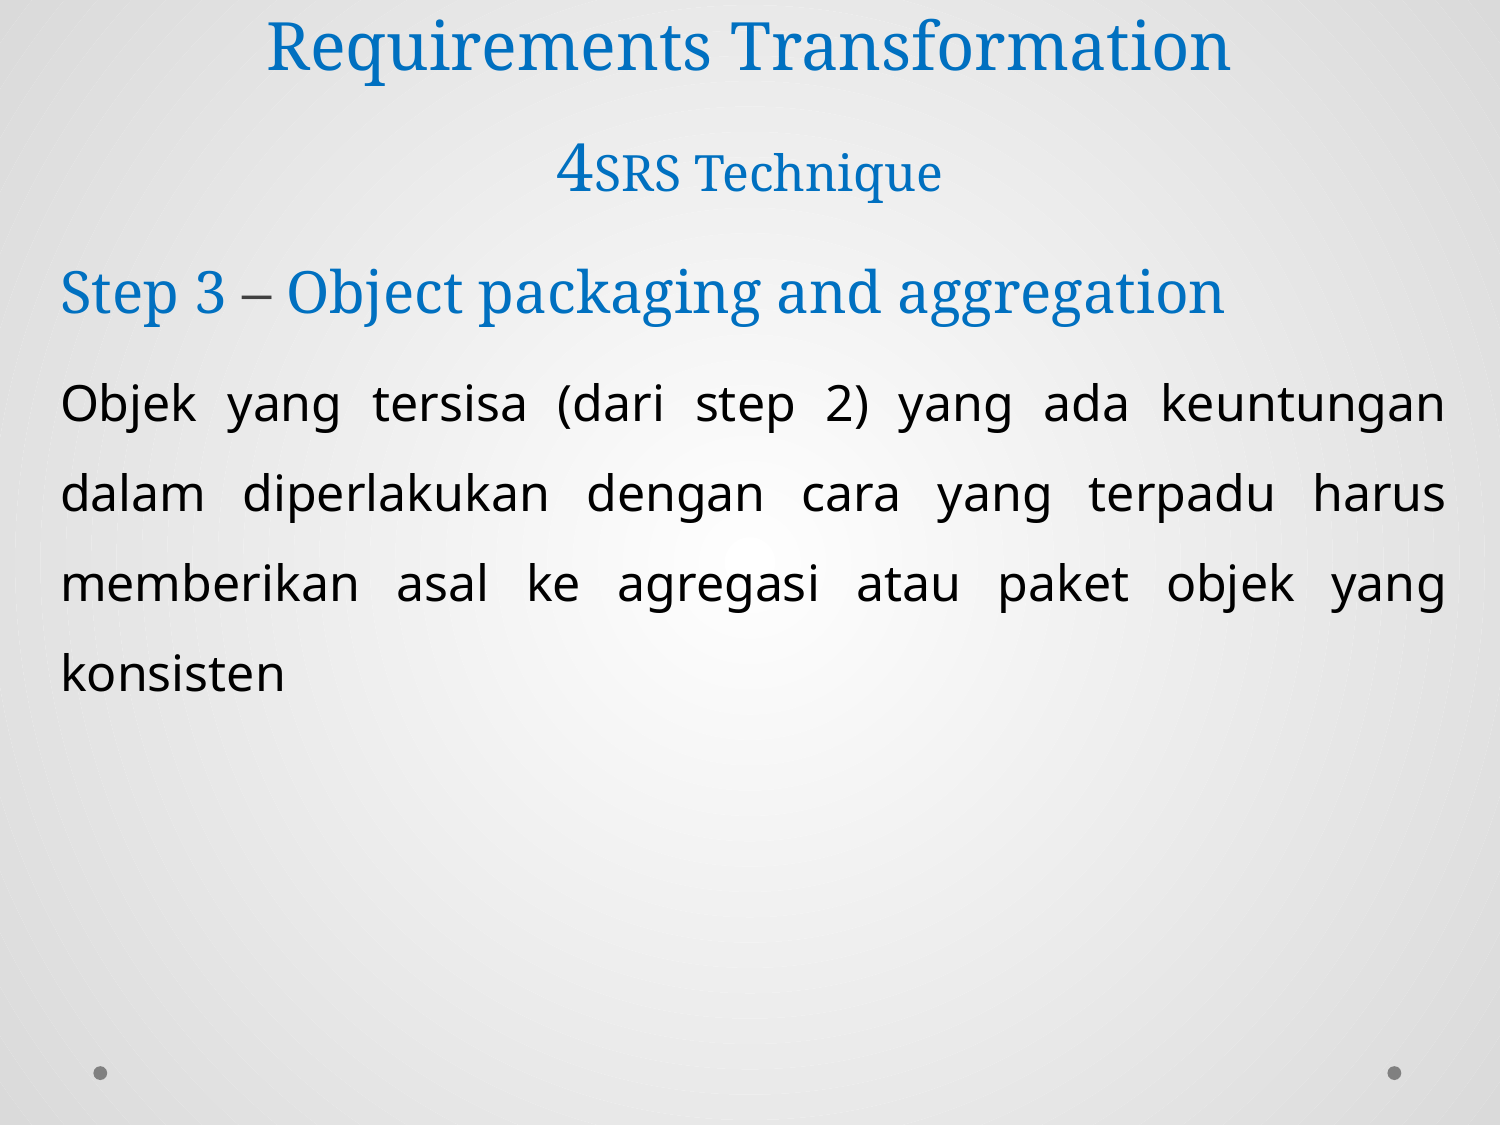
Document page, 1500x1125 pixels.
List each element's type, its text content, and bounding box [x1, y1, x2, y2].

title Requirements Transformation 4SRS Technique [0, 24, 1500, 213]
text_box Step 3 – Object packaging and aggregation Objek yang tersisa (dari step 2) yang ada keuntungan dalam diperlakukan dengan cara yang terpadu harus memberikan asal ke agregasi atau paket objek yang konsisten [37, 212, 1463, 1088]
